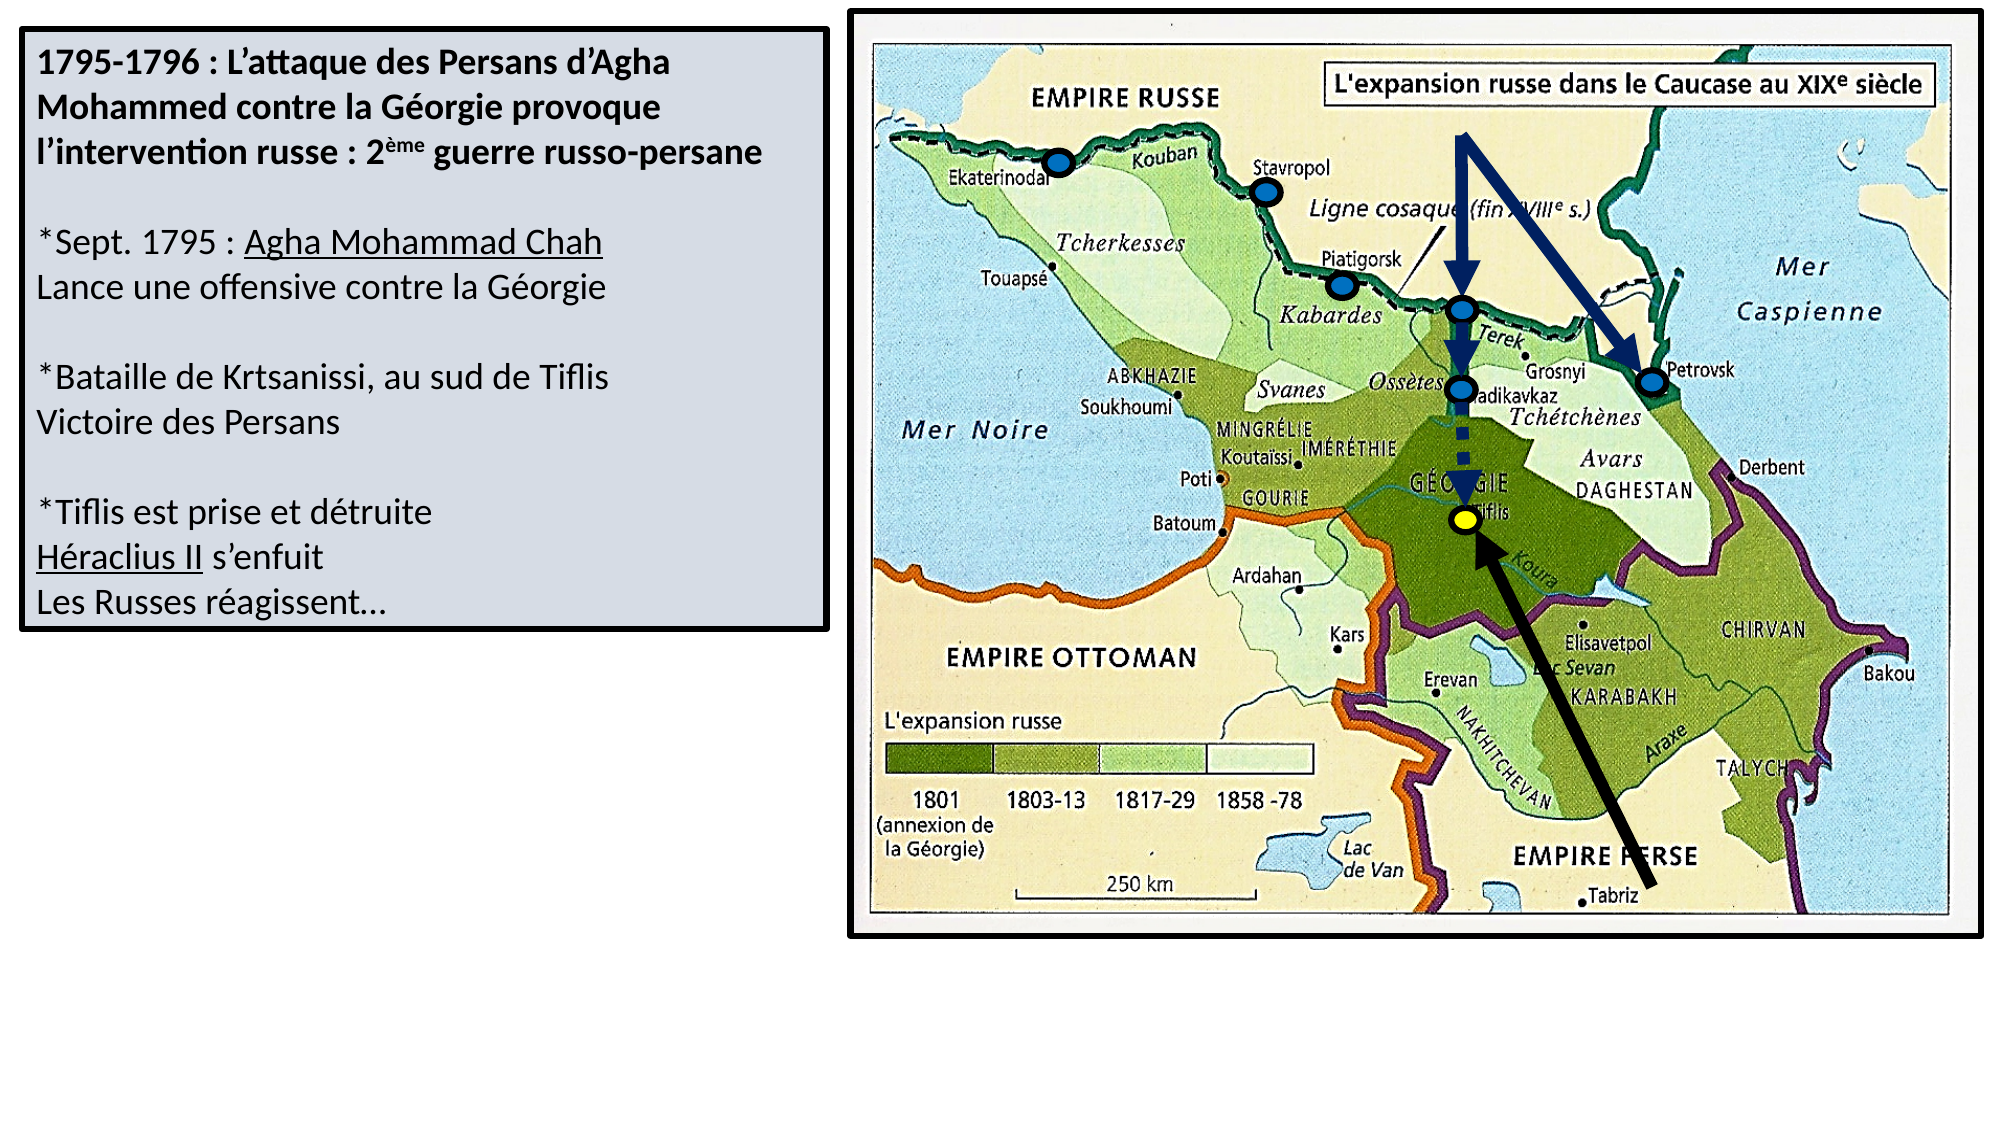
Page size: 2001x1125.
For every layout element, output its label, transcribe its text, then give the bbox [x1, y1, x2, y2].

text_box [1461, 402, 1466, 508]
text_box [1475, 528, 1653, 887]
picture [853, 14, 1979, 933]
text_box 1795-1796 : L’attaque des Persans d’Agha Mohammed contre la Géorgie provoque l’intervention russe : 2ème guerre russo-persane *Sept. 1795 : Agha Mohammad Chah Lance une offensive contre la Géorgie *Bataille de Krtsanissi, au sud de Tiflis Victoire des Persans *Tiflis est prise et détruite Héraclius II s’enfuit Les Russes réagissent… [21, 29, 827, 629]
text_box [1461, 135, 1643, 374]
